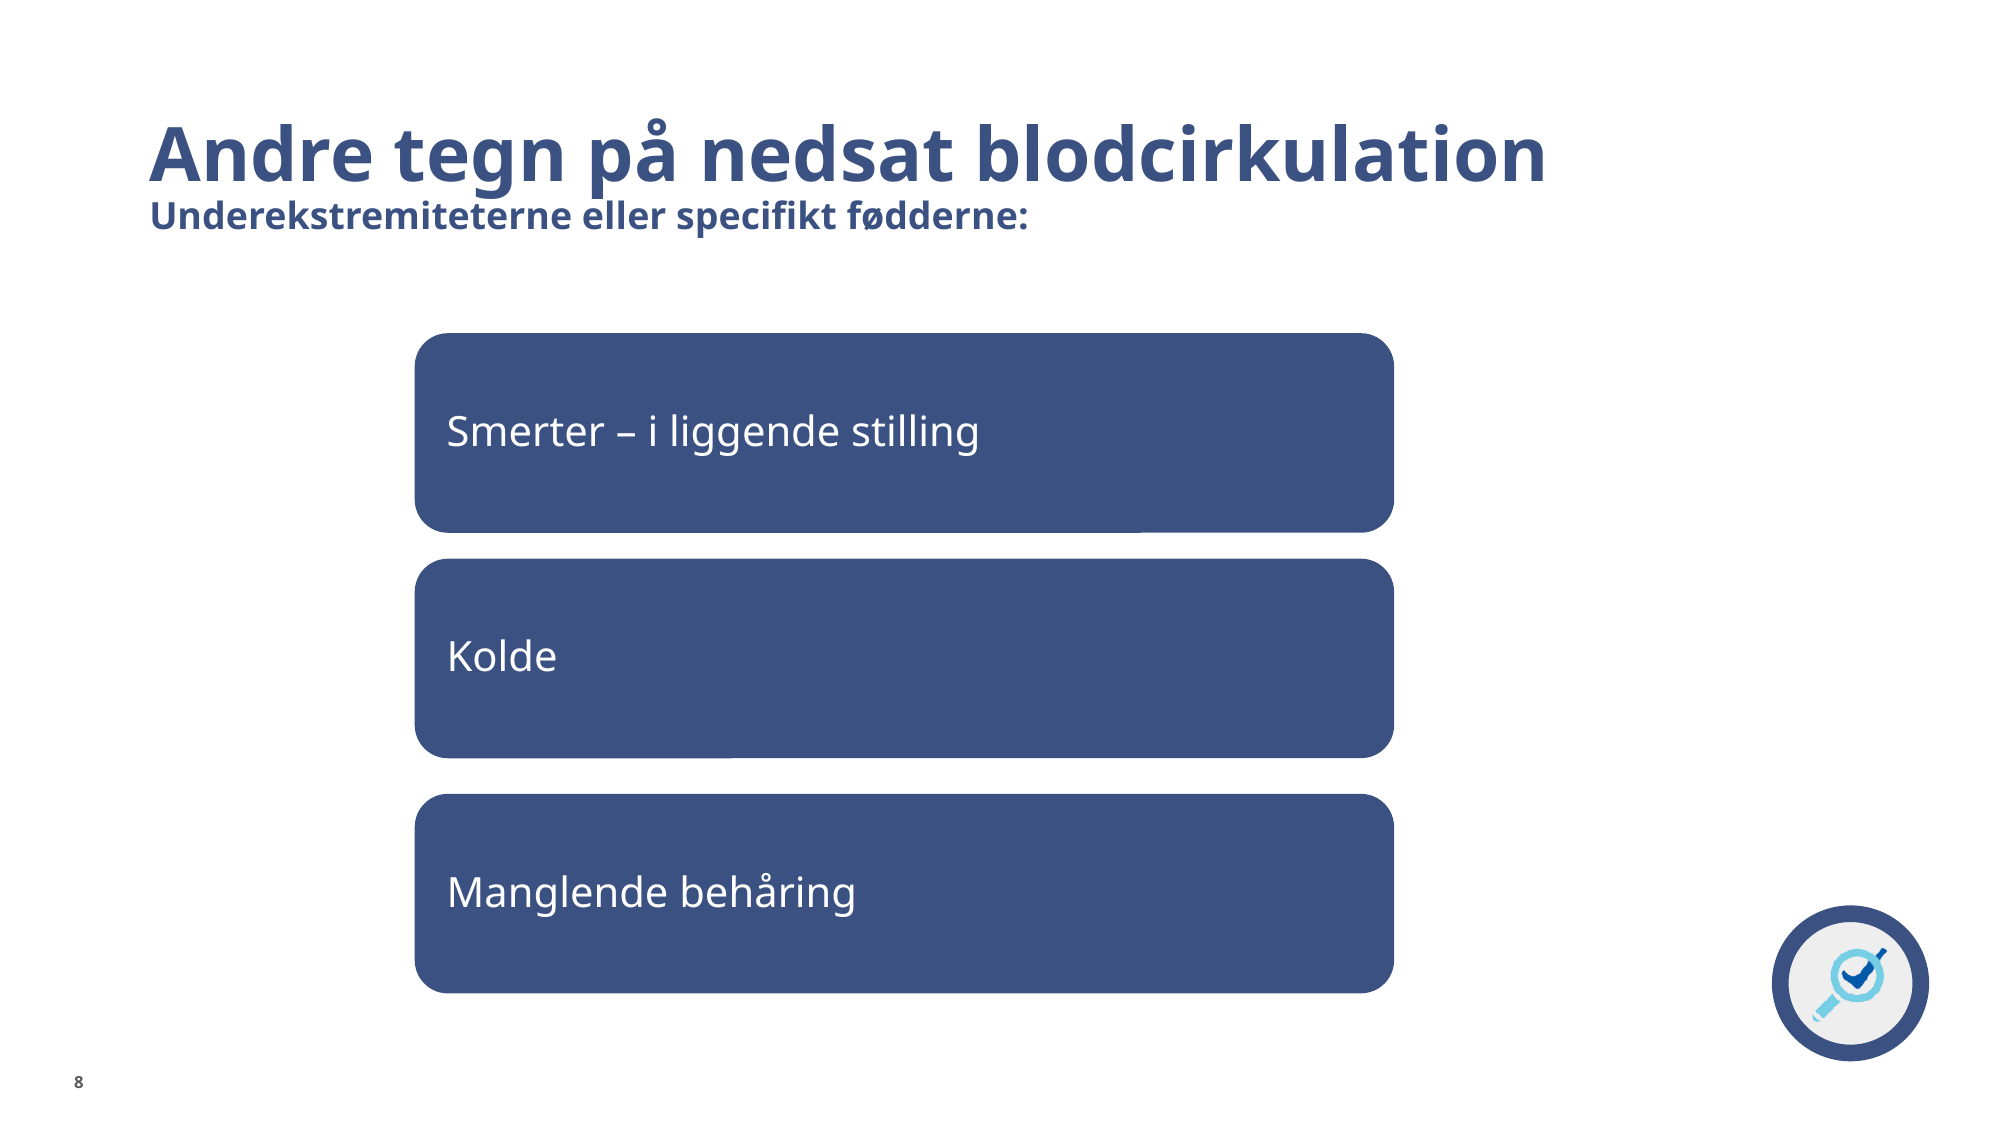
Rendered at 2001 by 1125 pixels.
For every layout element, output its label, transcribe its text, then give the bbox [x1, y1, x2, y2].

picture [1807, 940, 1894, 1027]
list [414, 300, 1395, 1026]
slide_number 8 [24, 1071, 84, 1125]
title Andre tegn på nedsat blodcirkulation Underekstremiteterne eller specifikt fødderne: [149, 60, 1733, 238]
